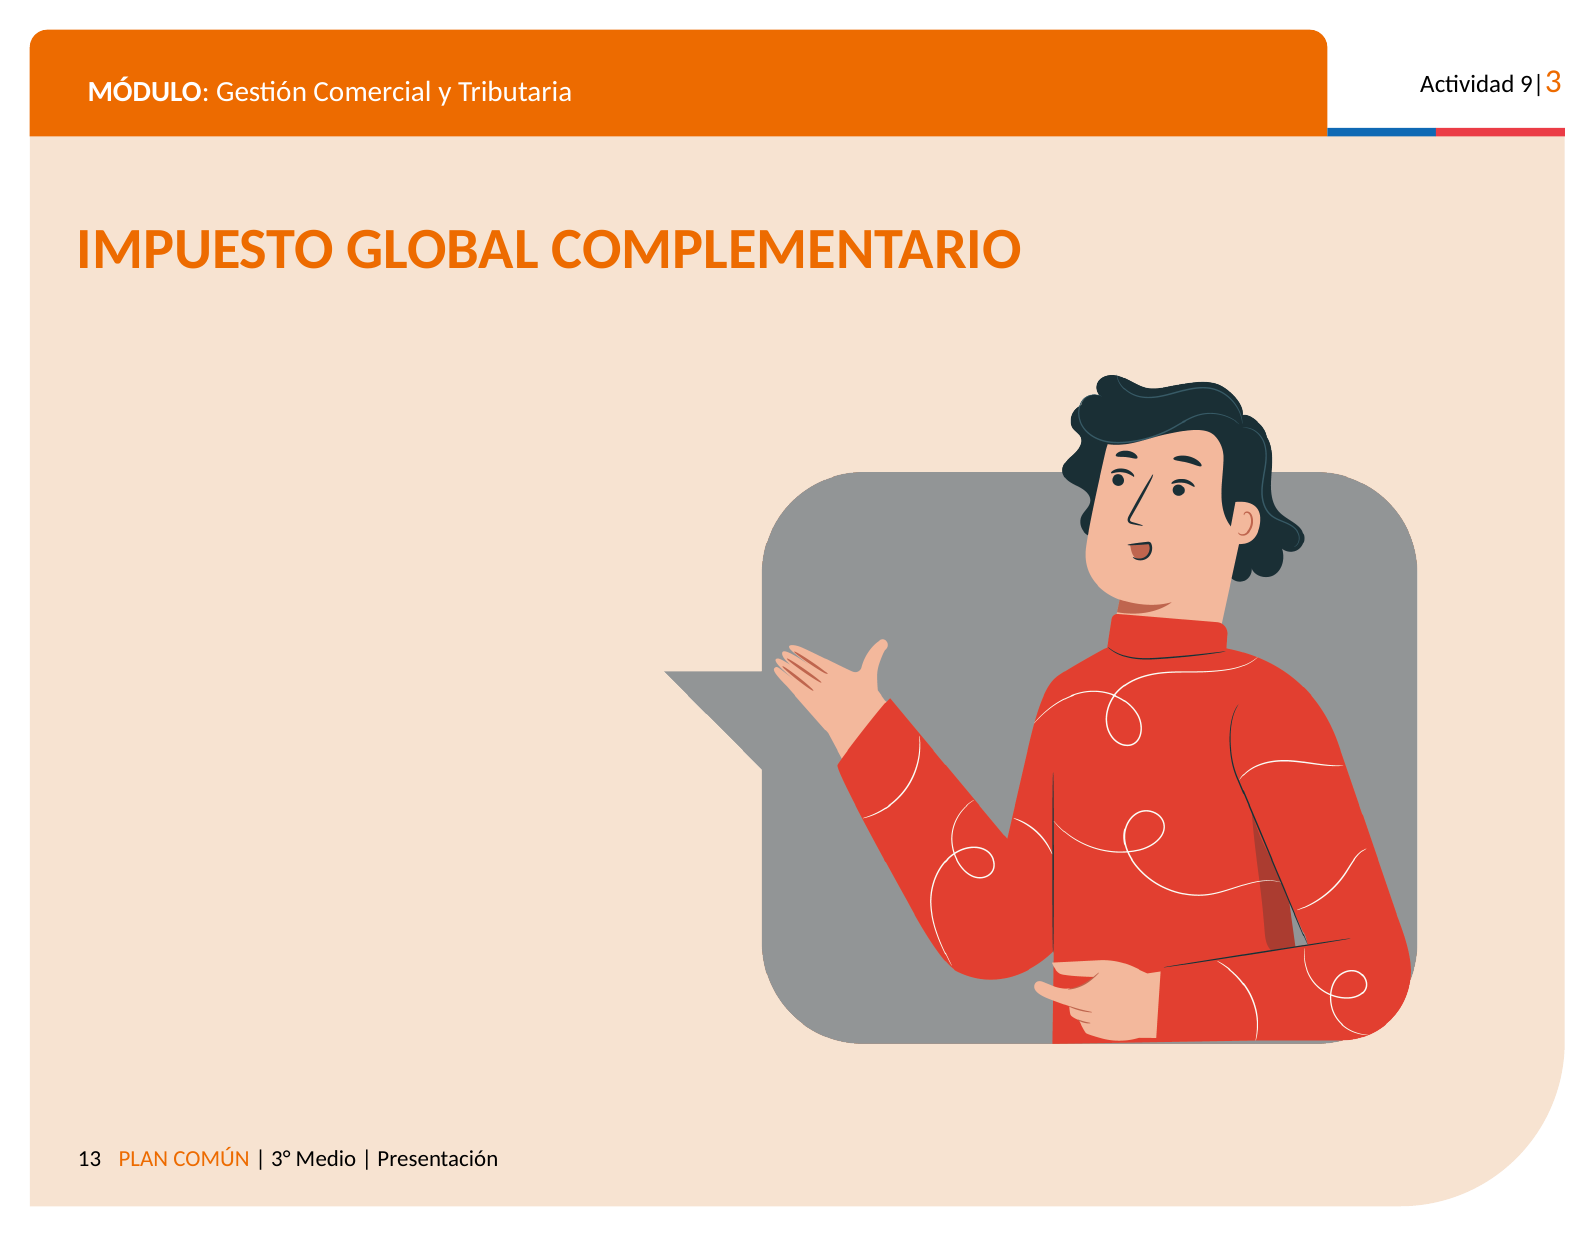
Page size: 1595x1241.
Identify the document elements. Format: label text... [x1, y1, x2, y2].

text_box IMPUESTO GLOBAL COMPLEMENTARIO [61, 225, 1530, 278]
picture [586, 312, 1482, 1079]
